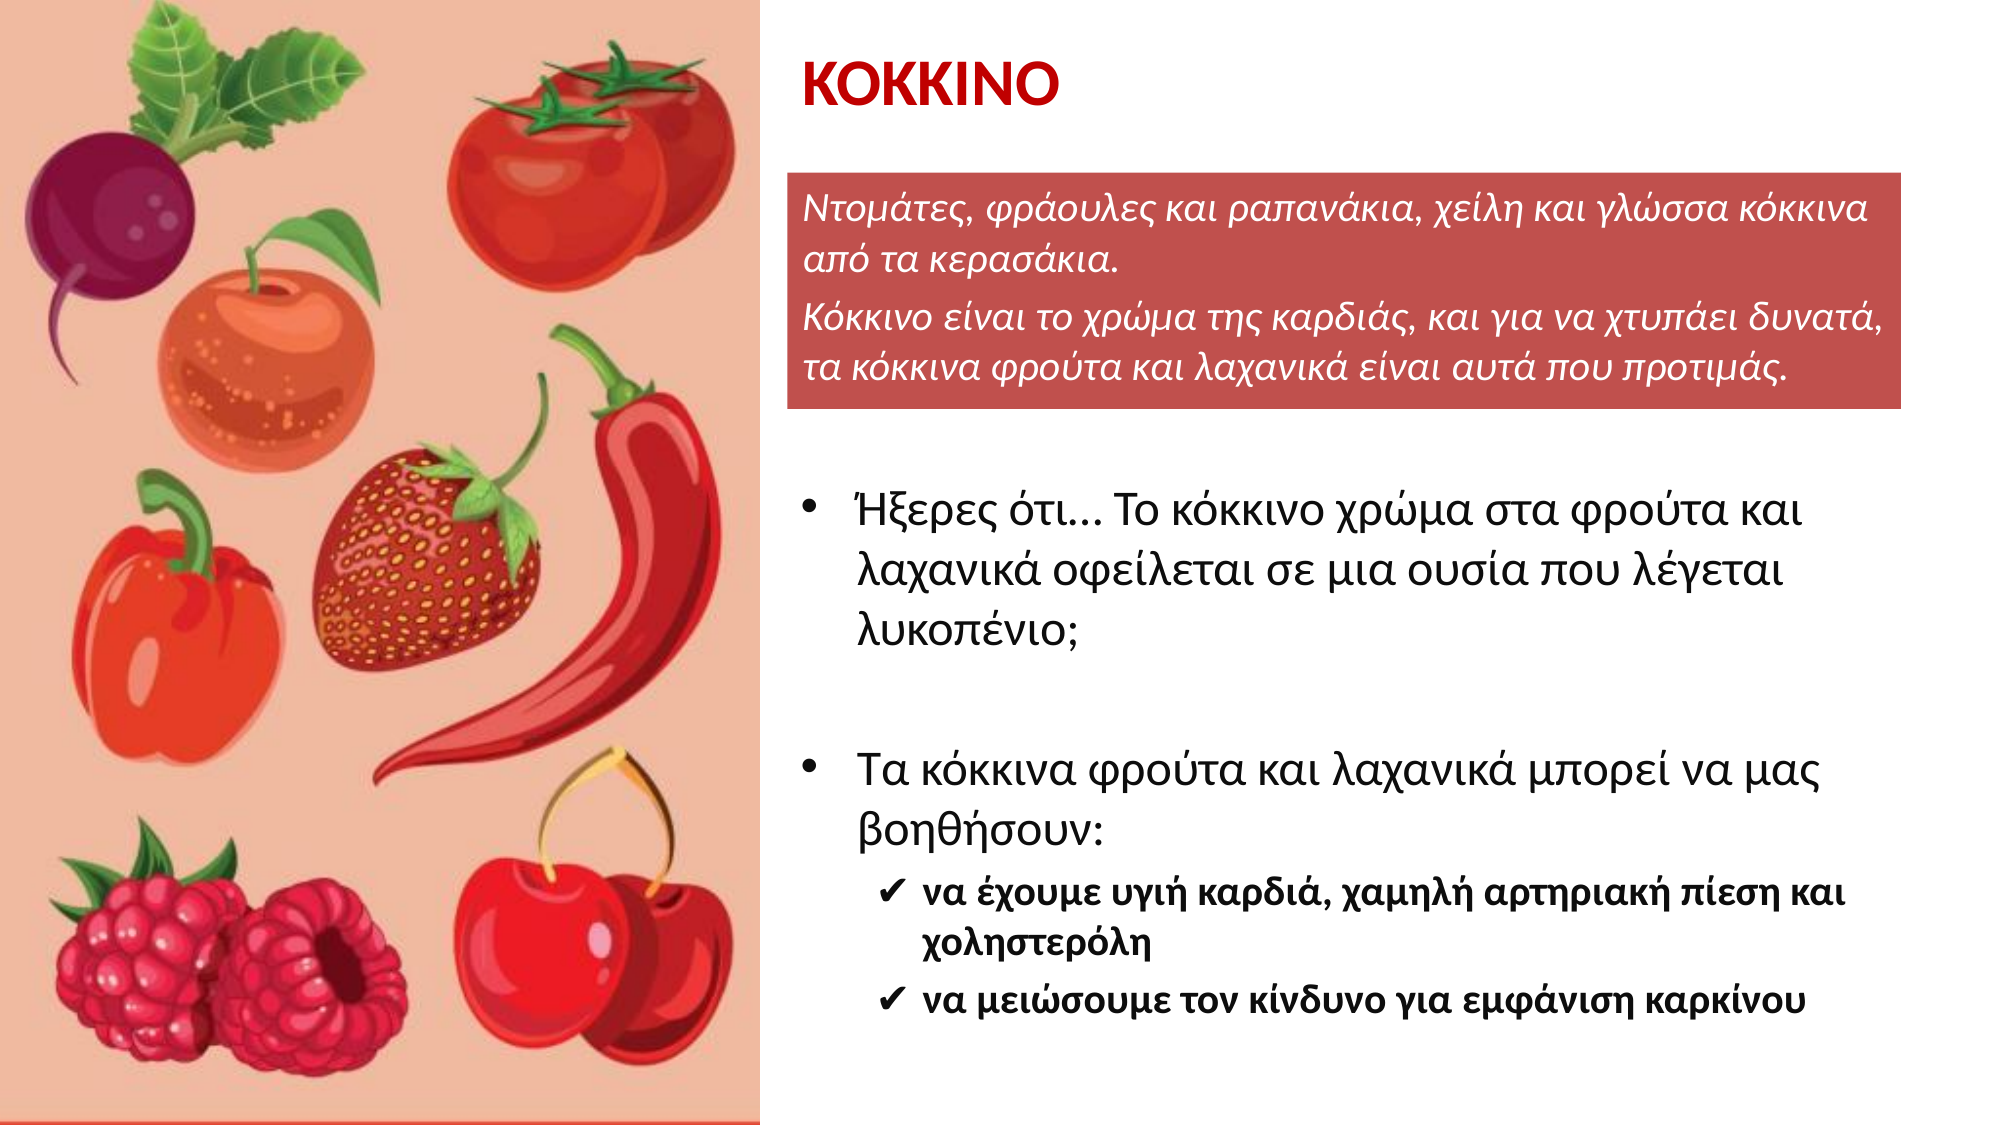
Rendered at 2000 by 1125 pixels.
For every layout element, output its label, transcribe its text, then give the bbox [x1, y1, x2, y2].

list Ήξερες ότι… Το κόκκινο χρώμα στα φρούτα και λαχανικά οφείλεται σε μια ουσία που λέγεται λυκοπένιο; Τα κόκκινα φρούτα και λαχανικά μπορεί να μας βοηθήσουν: να έχουμε υγιή καρδιά, χαμηλή αρτηριακή πίεση και χοληστερόλη να μειώσουμε τον κίνδυνο για εμφάνιση καρκίνου [785, 467, 1983, 1047]
picture [0, 0, 760, 1125]
title ΚΟΚΚΙΝΟ [787, 0, 1897, 159]
list Ντομάτες, φράουλες και ραπανάκια, χείλη και γλώσσα κόκκινα από τα κερασάκια. Κόκκινο είναι το χρώμα της καρδιάς, και για να χτυπάει δυνατά, τα κόκκινα φρούτα και λαχανικά είναι αυτά που προτιμάς. [787, 172, 1901, 409]
